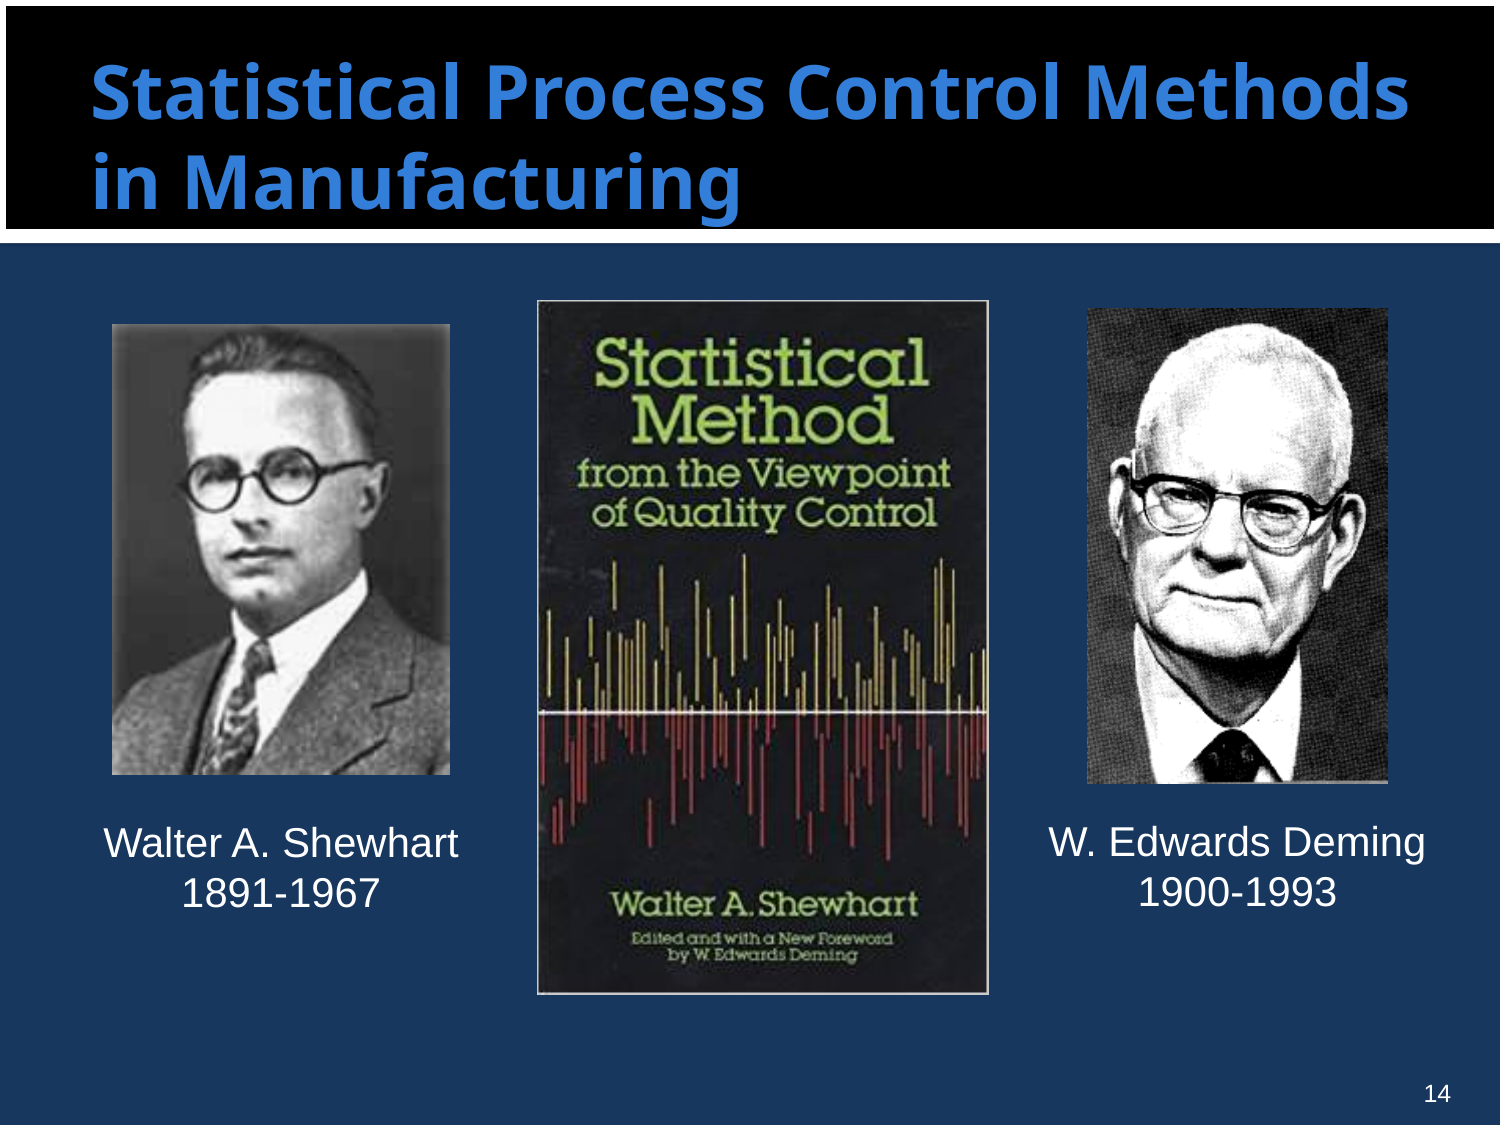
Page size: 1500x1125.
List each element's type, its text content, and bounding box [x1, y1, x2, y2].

picture [1087, 308, 1388, 784]
slide_number 14 [1345, 1062, 1467, 1108]
picture [537, 300, 989, 995]
text_box Walter A. Shewhart 1891-1967 [88, 808, 474, 924]
picture [112, 324, 450, 775]
text_box W. Edwards Deming 1900-1993 [1033, 806, 1442, 922]
title Statistical Process Control Methods in Manufacturing [75, 32, 1425, 238]
